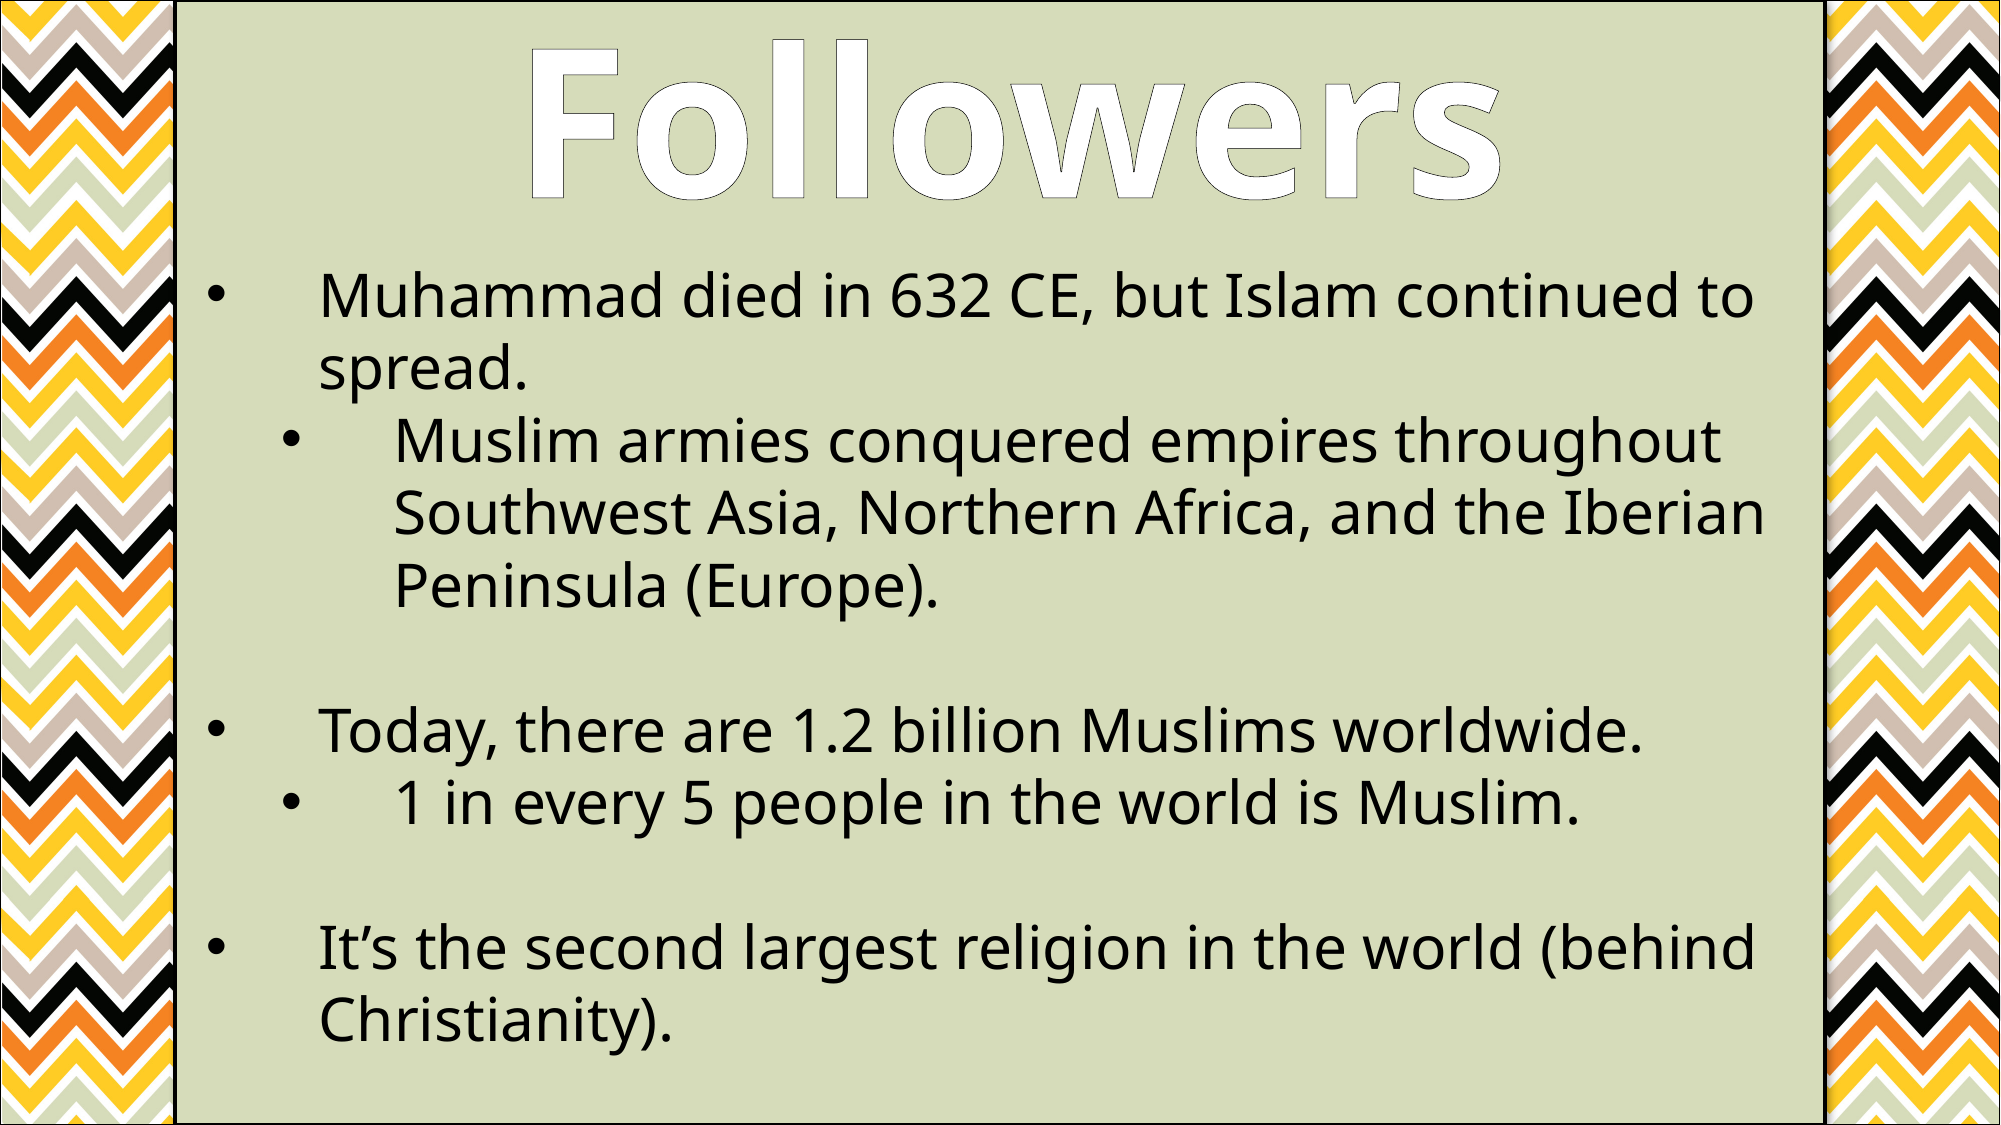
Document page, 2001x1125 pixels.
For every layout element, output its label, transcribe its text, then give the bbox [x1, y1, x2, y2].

text_box [1833, 0, 2000, 1125]
text_box [174, 0, 1826, 1125]
text_box Followers [498, 0, 1523, 247]
text_box [0, 0, 174, 1125]
text_box Muhammad died in 632 CE, but Islam continued to spread. Muslim armies conquered empires throughout Southwest Asia, Northern Africa, and the Iberian Peninsula (Europe). Today, there are 1.2 billion Muslims worldwide. 1 in every 5 people in the world is Muslim. It’s the second largest religion in the world (behind Christianity). [191, 249, 1825, 1062]
